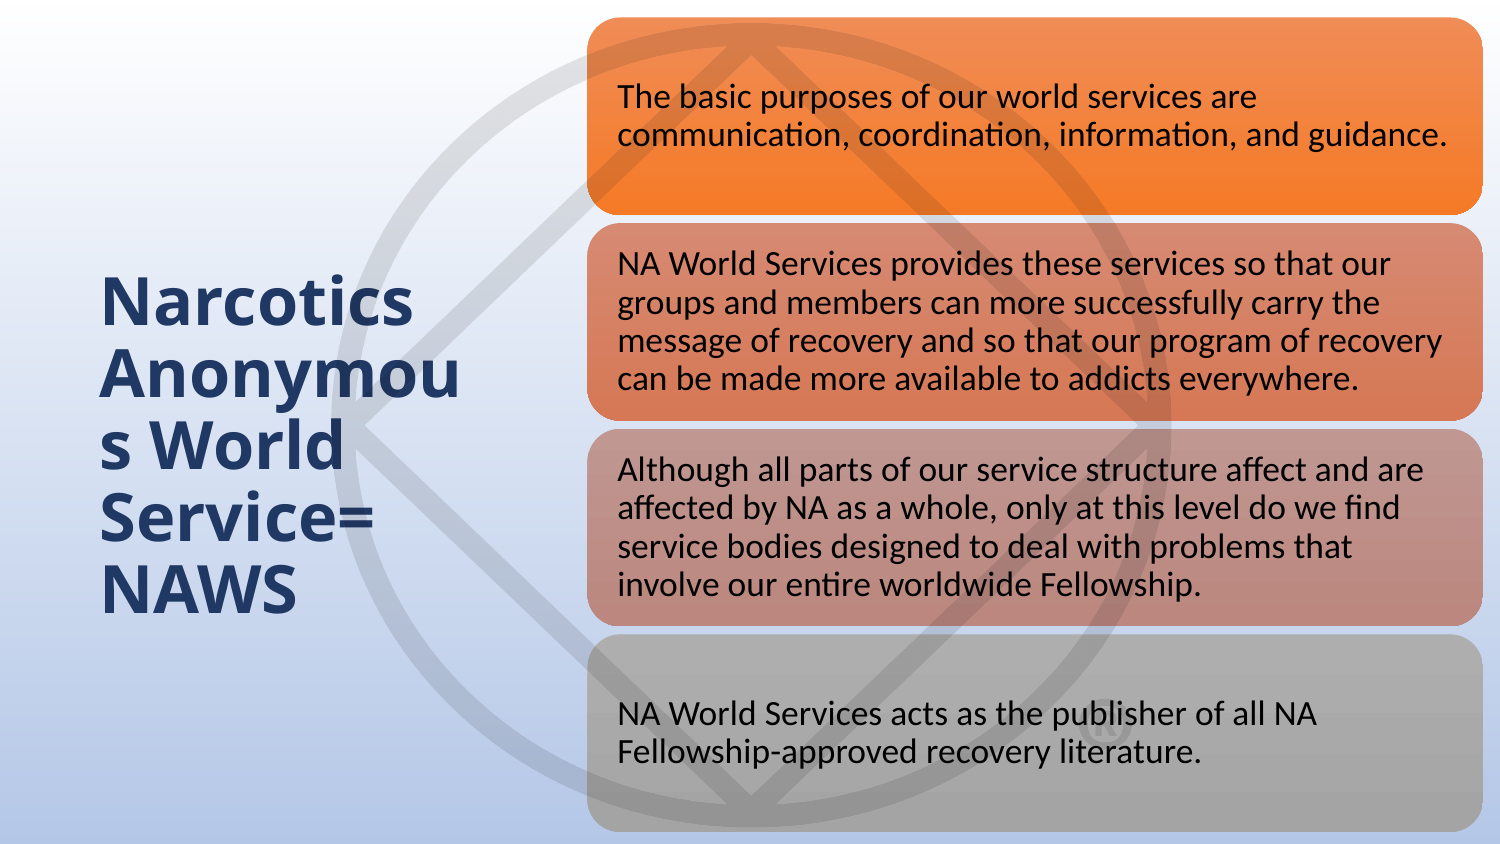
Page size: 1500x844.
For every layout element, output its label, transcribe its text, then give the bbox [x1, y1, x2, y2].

title Narcotics Anonymous World Service= NAWS [84, 131, 328, 765]
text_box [587, 2, 1483, 844]
picture [328, 20, 1172, 828]
